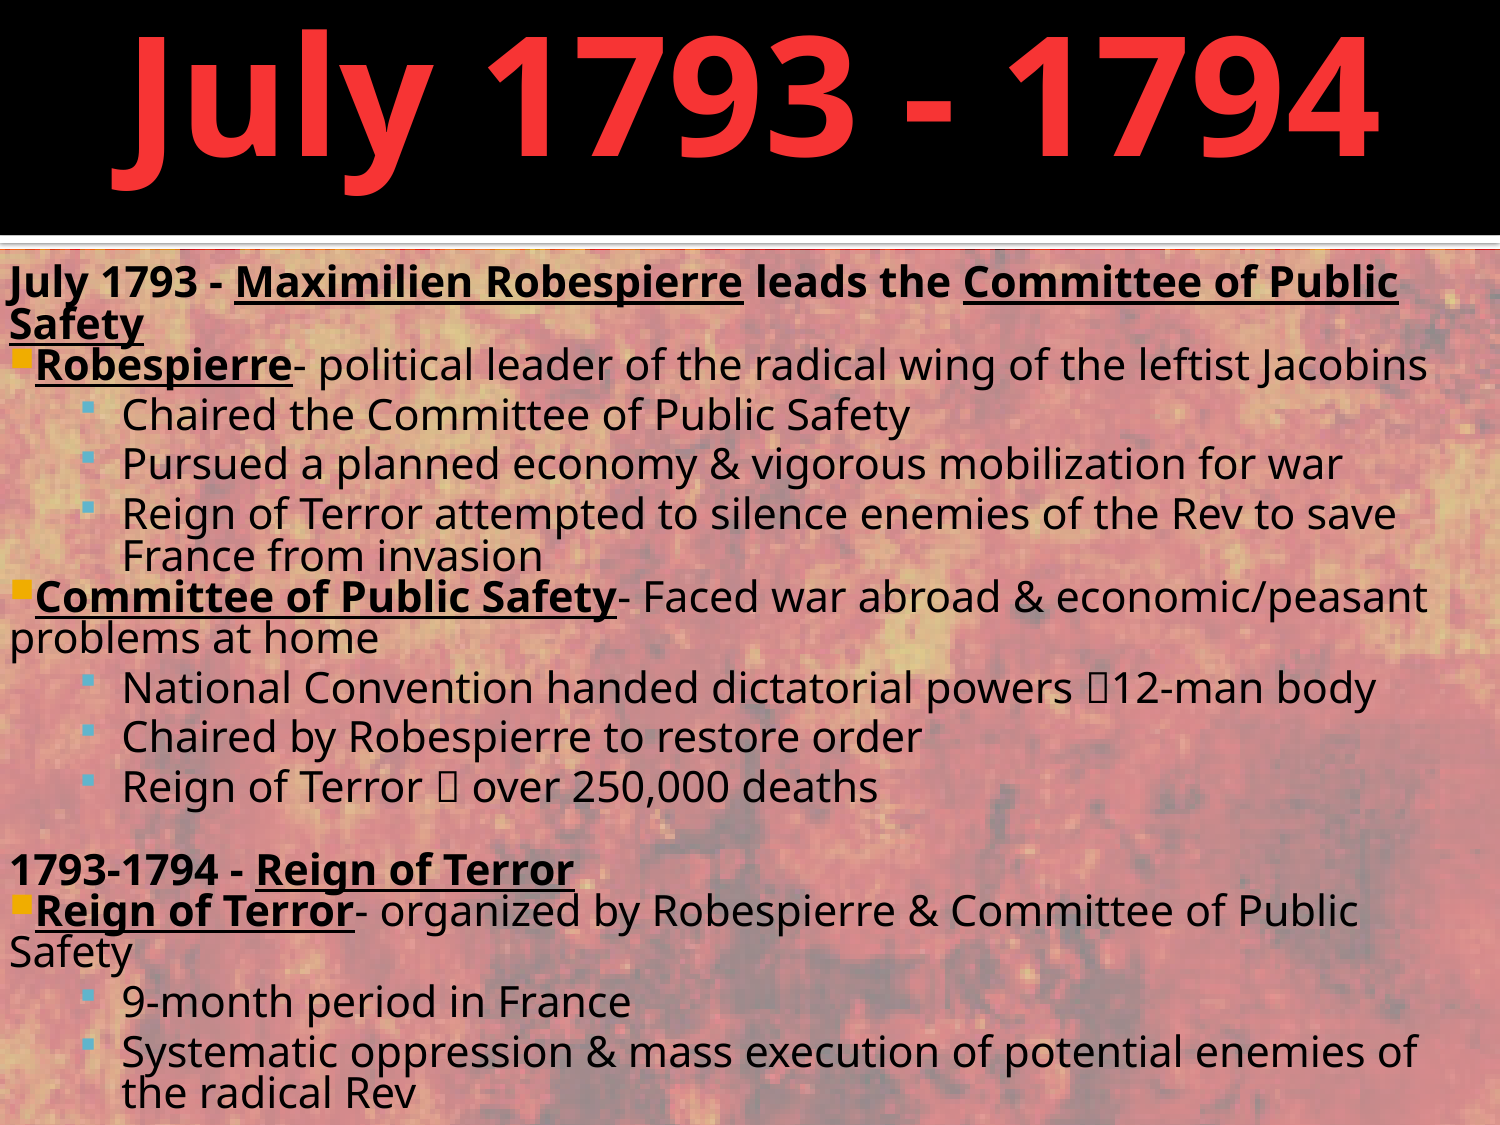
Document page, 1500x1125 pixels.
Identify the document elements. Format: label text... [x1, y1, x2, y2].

picture [0, 249, 1500, 1125]
text_box July 1793 - 1794 [0, 0, 1500, 193]
